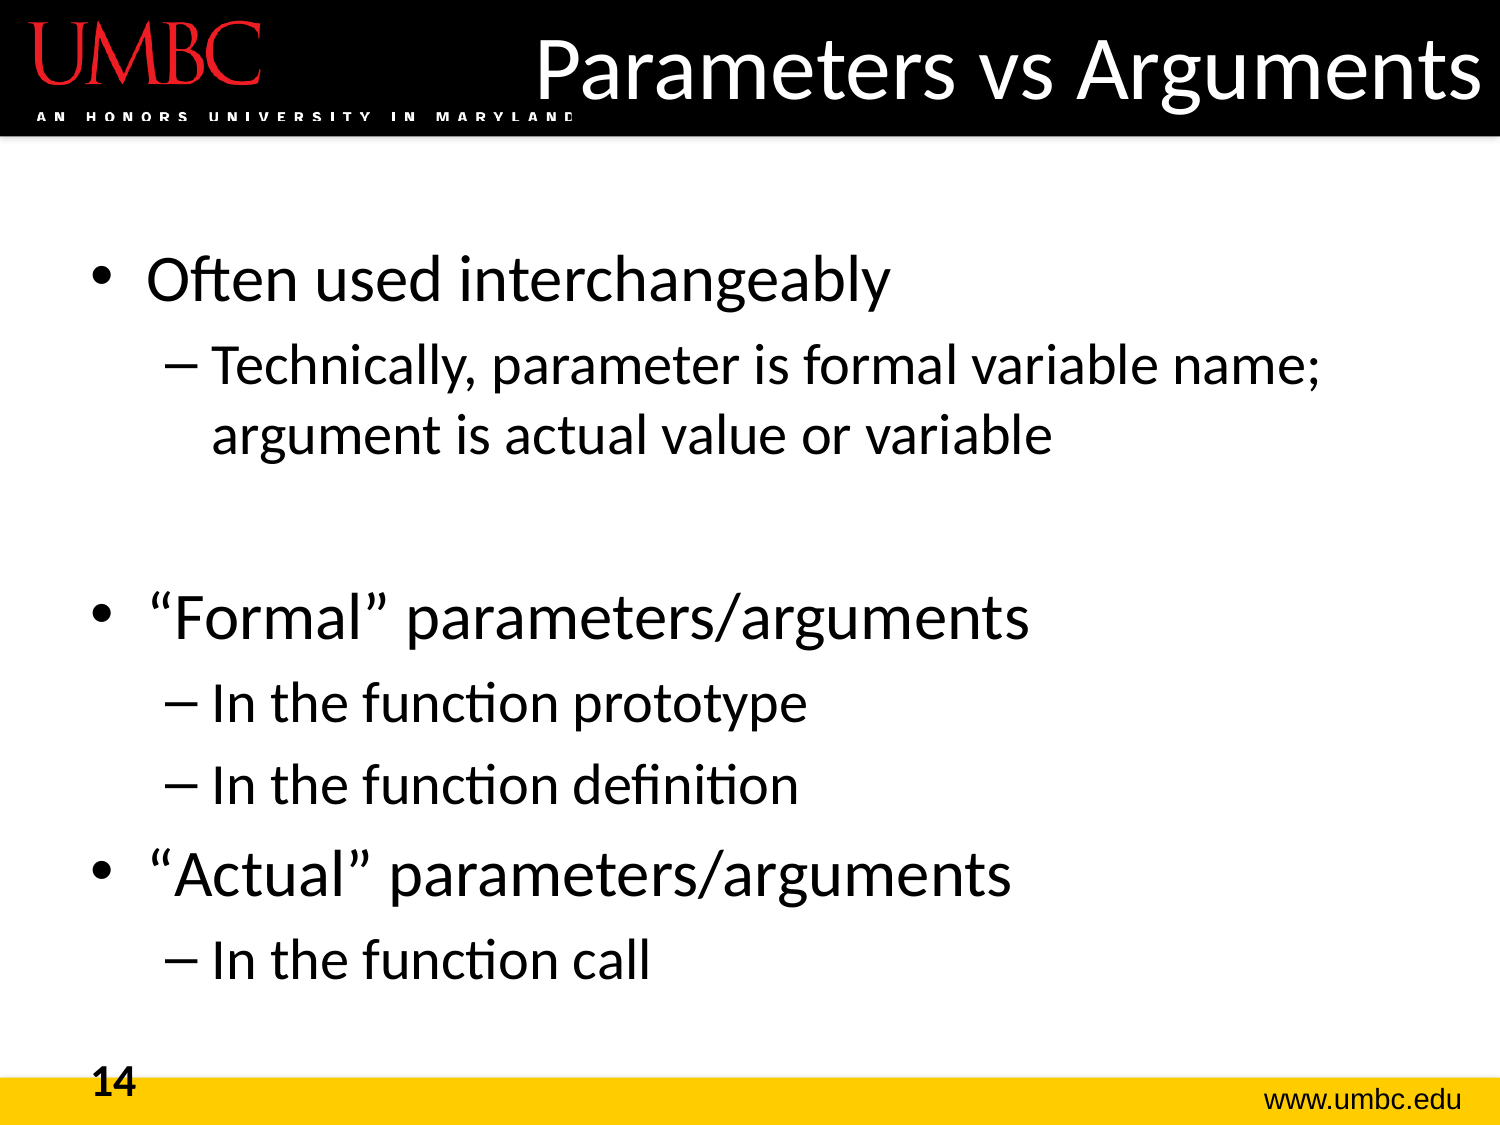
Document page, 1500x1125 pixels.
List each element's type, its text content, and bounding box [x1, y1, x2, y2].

title Parameters vs Arguments [150, 0, 1500, 188]
slide_number 14 [75, 1042, 425, 1103]
list Often used interchangeably Technically, parameter is formal variable name; argument is actual value or variable “Formal” parameters/arguments In the function prototype In the function definition “Actual” parameters/arguments In the function call [75, 226, 1425, 1005]
